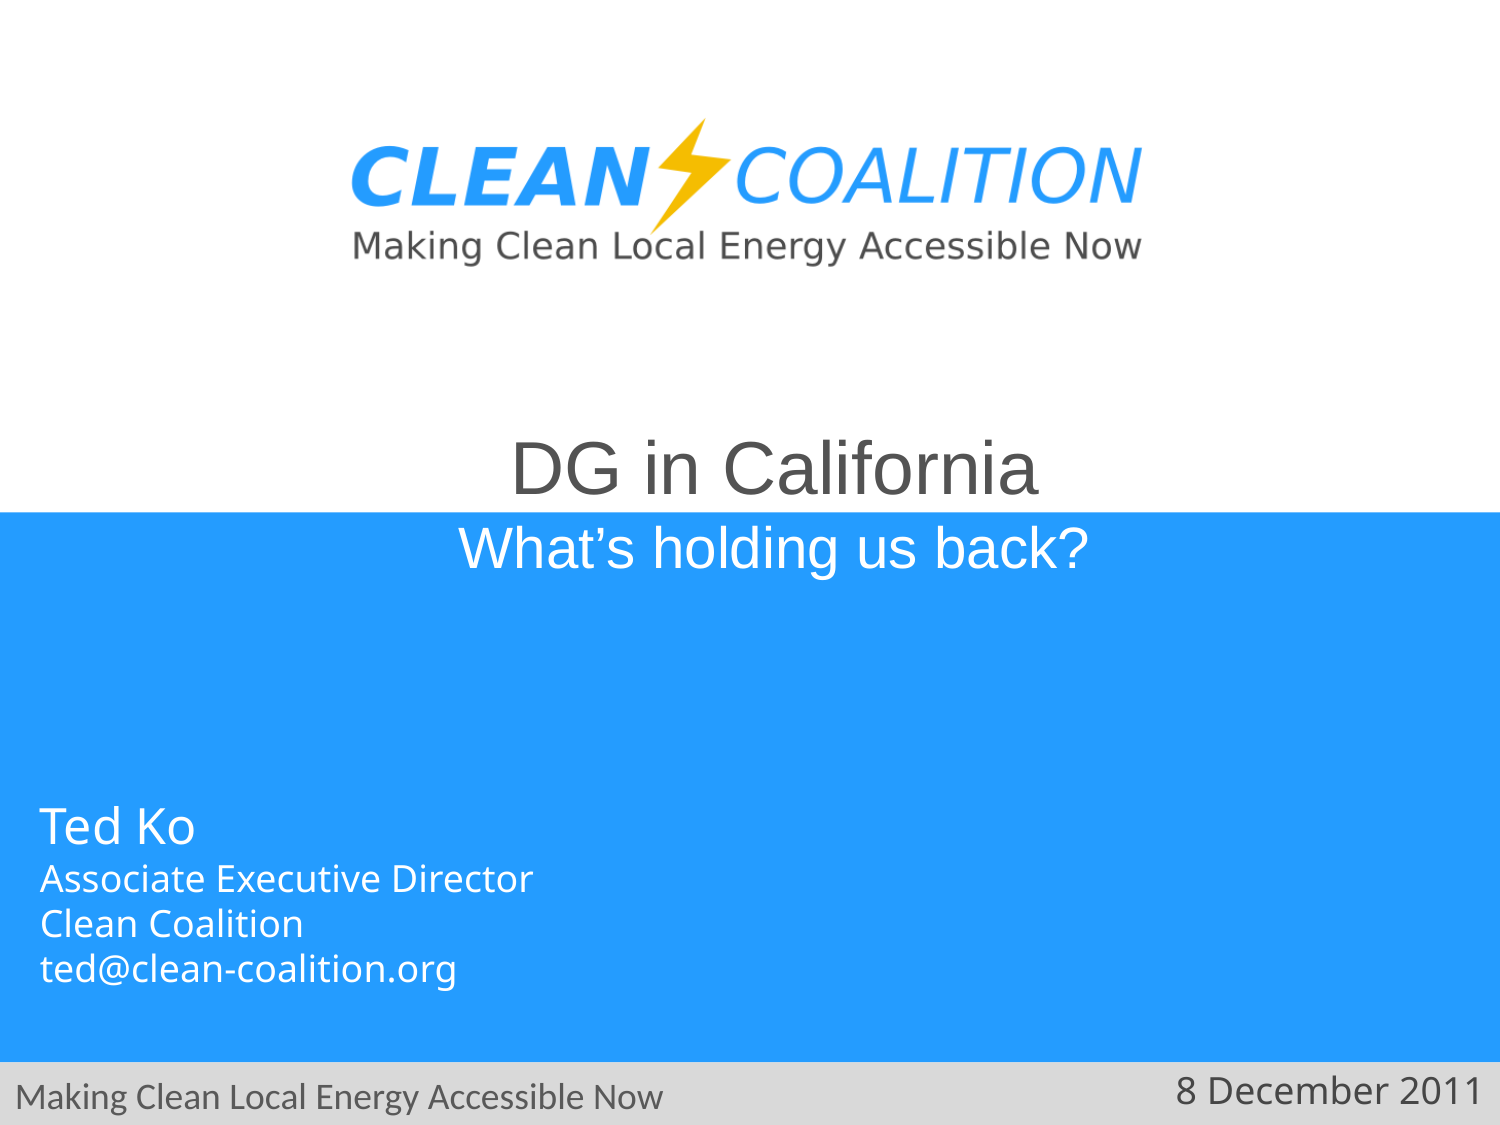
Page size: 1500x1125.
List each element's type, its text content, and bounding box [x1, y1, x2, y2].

text_box DG in California What’s holding us back? [87, 412, 1462, 588]
text_box 8 December 2011 [924, 1059, 1500, 1120]
picture [341, 112, 1151, 274]
text_box Ted Ko Associate Executive Director Clean Coalition ted@clean-coalition.org [24, 787, 650, 1043]
